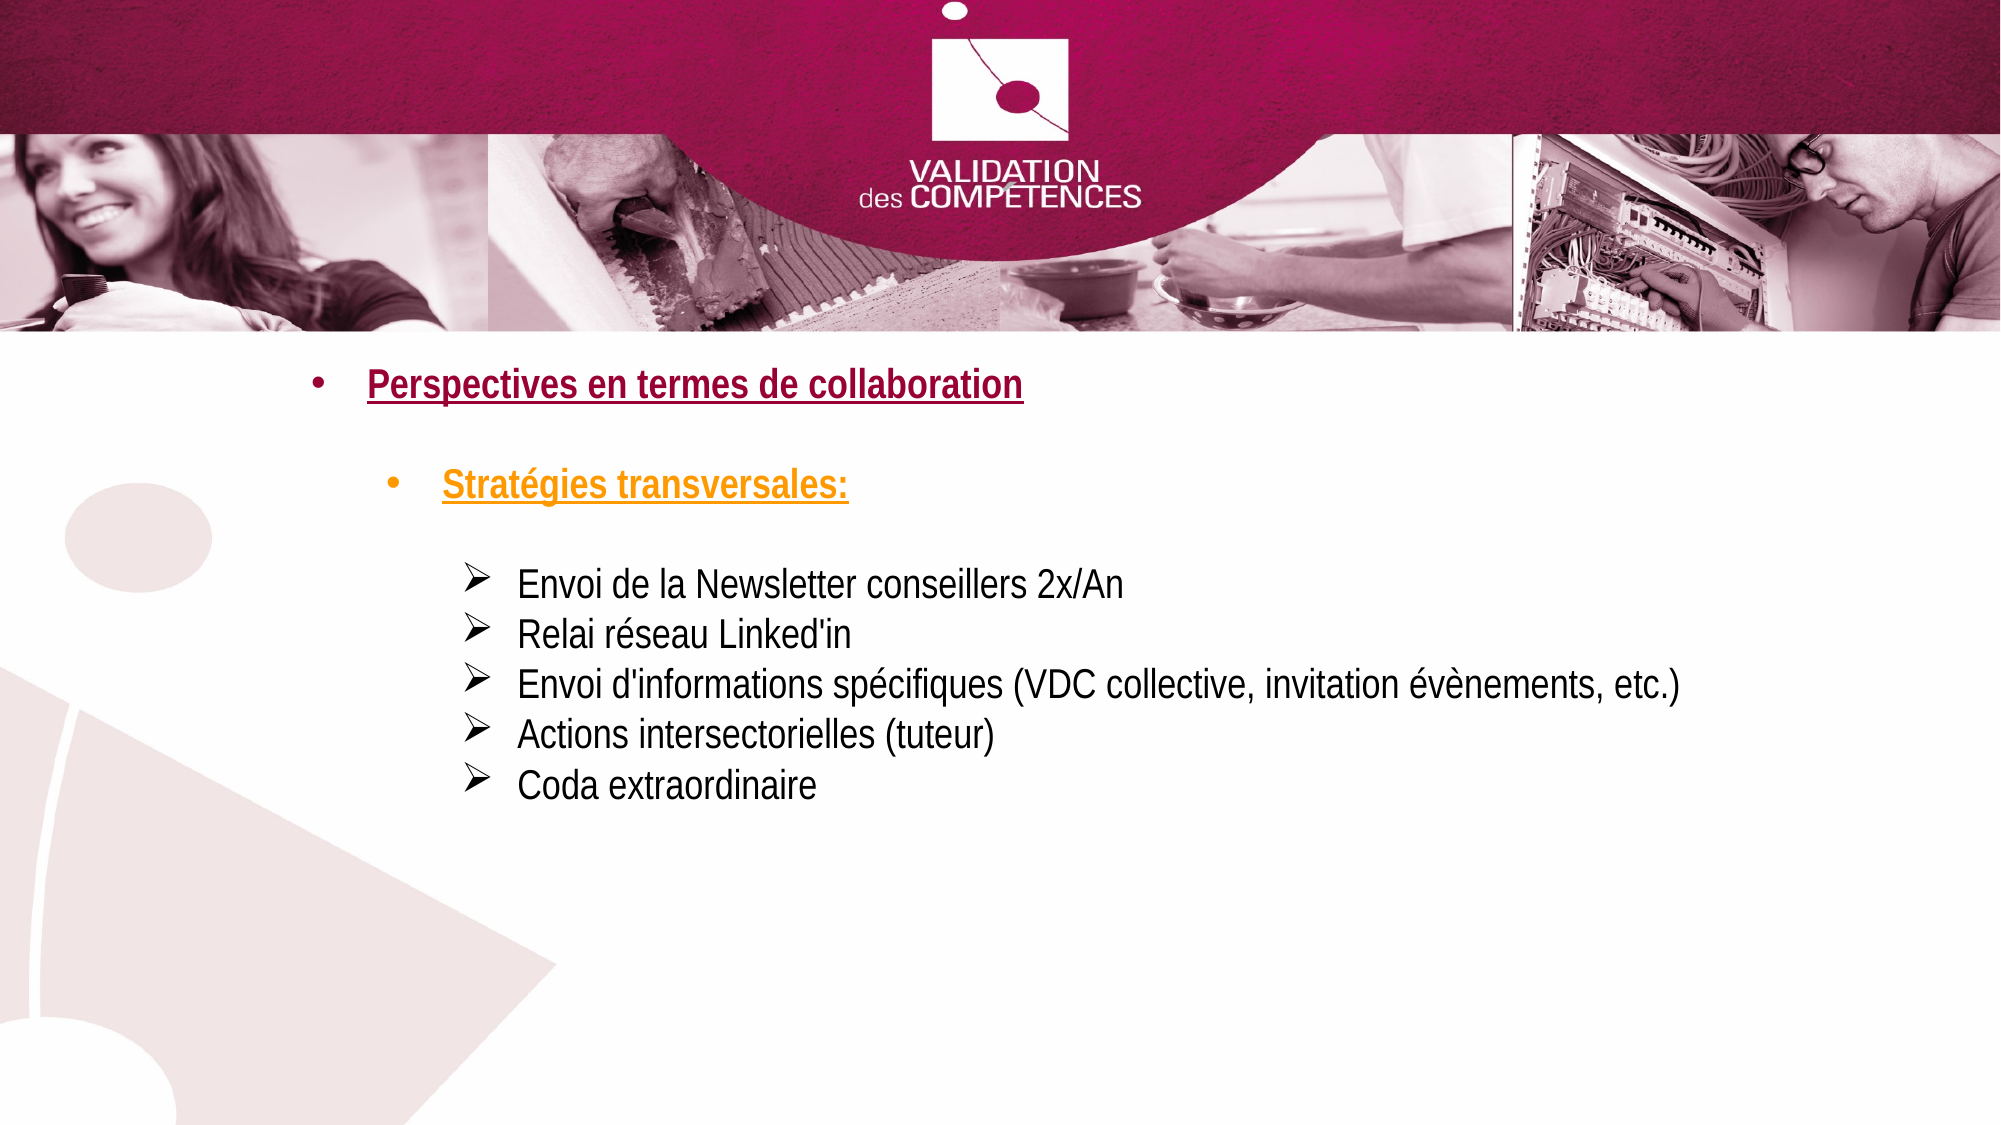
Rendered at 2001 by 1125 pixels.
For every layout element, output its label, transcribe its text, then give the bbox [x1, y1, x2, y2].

text_box Perspectives en termes de collaboration Stratégies transversales: Envoi de la Newsletter conseillers 2x/An Relai réseau Linked'in Envoi d'informations spécifiques (VDC collective, invitation évènements, etc.) Actions intersectorielles (tuteur) Coda extraordinaire [296, 349, 1702, 865]
picture [0, 0, 2001, 1125]
